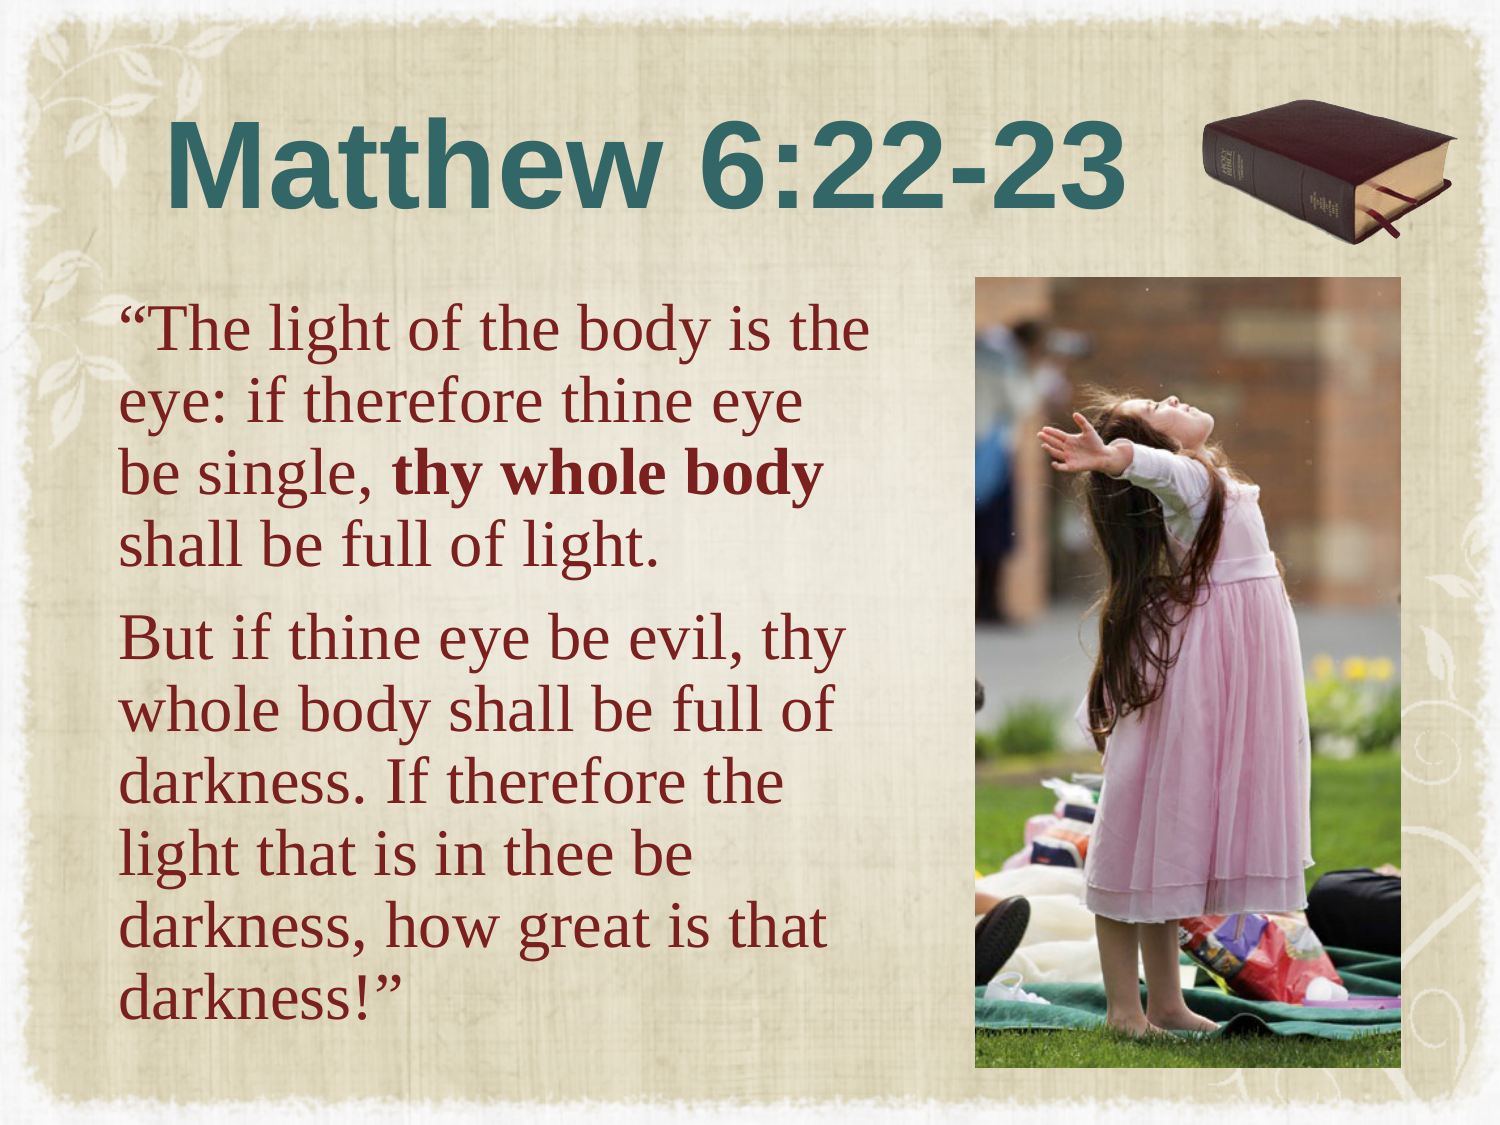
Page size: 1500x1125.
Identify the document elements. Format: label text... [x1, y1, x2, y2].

title Matthew 6:22-23 [0, 59, 1294, 278]
picture [0, 0, 1500, 1125]
list “The light of the body is the eye: if therefore thine eye be single, thy whole body shall be full of light. But if thine eye be evil, thy whole body shall be full of darkness. If therefore the light that is in thee be darkness, how great is that darkness!” [103, 285, 899, 1068]
